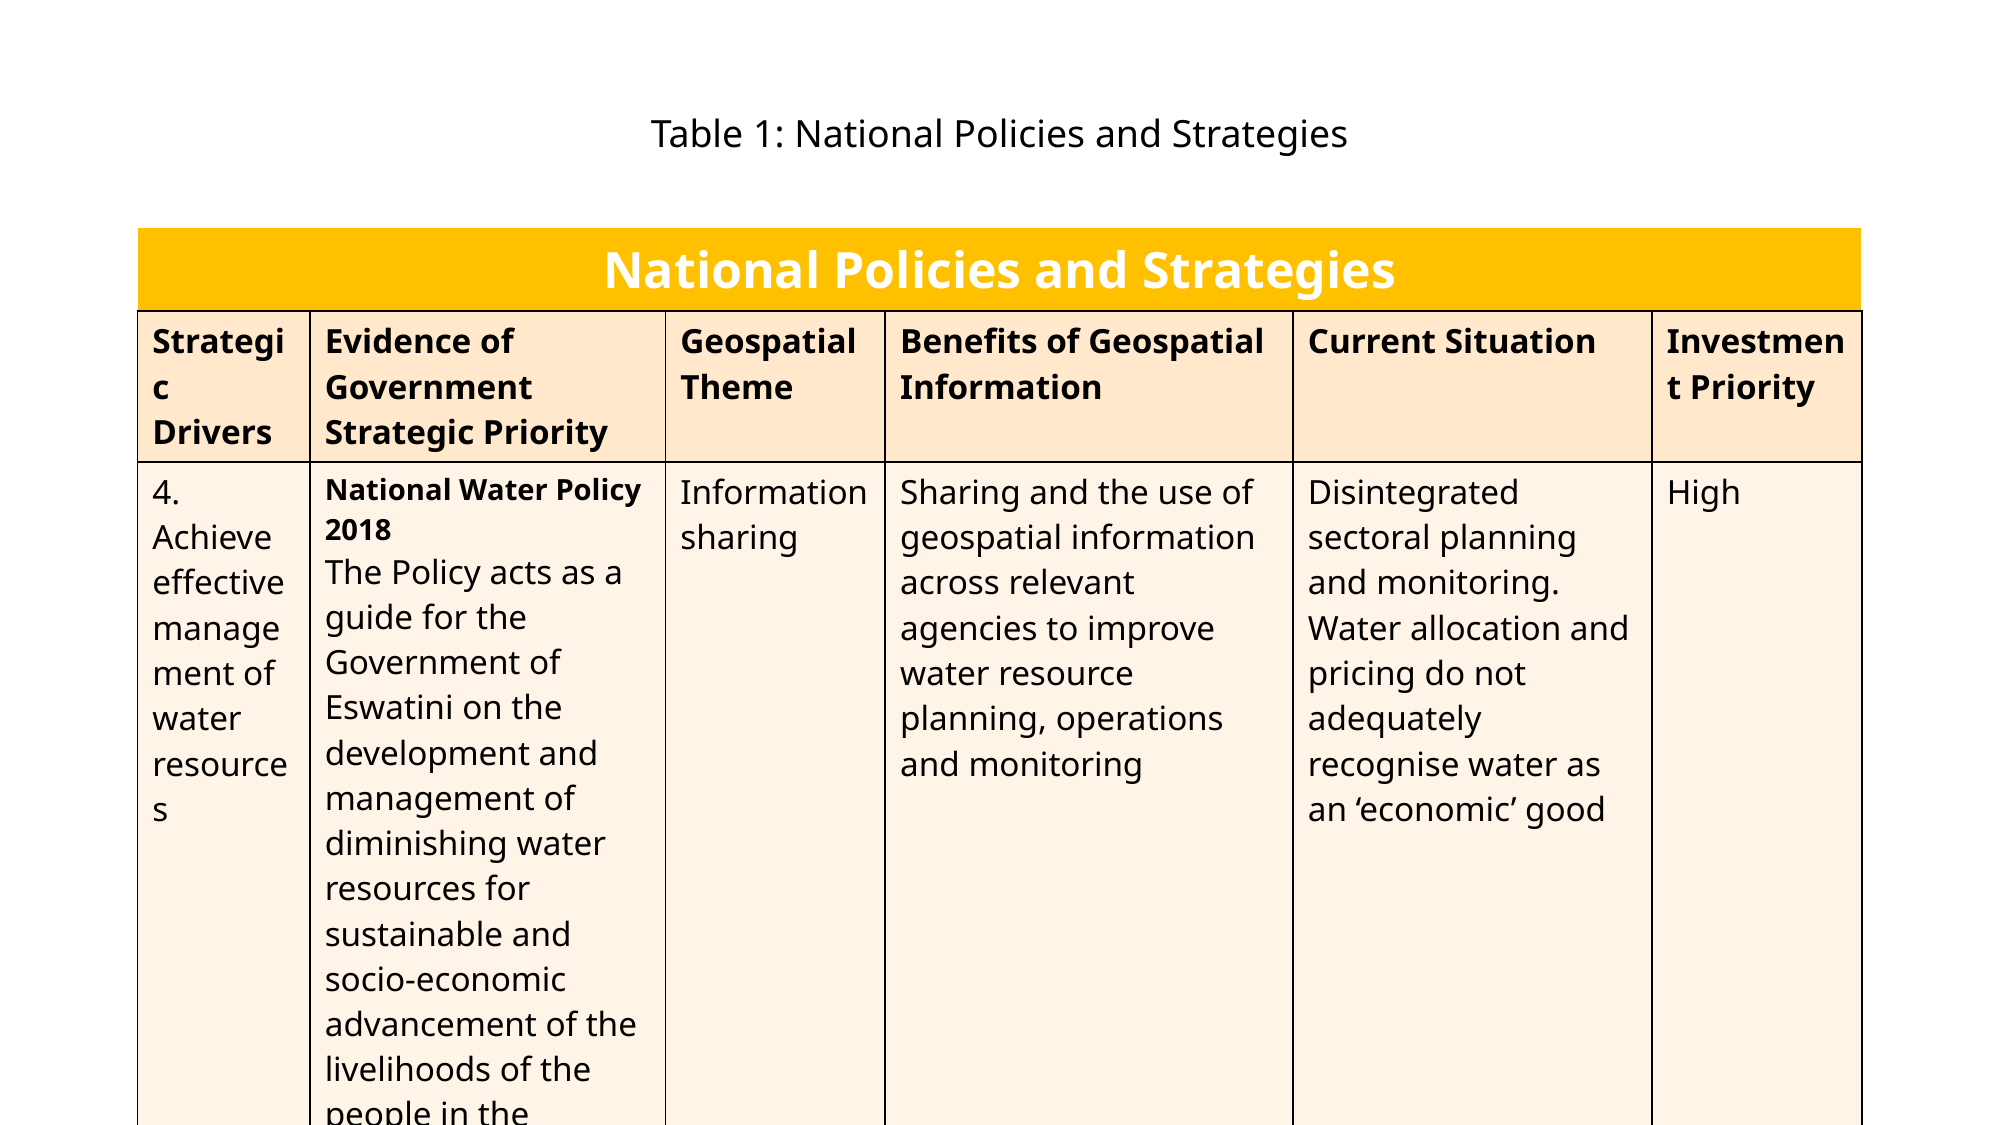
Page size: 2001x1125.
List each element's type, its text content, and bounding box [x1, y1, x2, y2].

table_cell Disintegrated sectoral planning and monitoring. Water allocation and pricing do not adequately recognise water as an ‘economic’ good [1294, 463, 1651, 1125]
table_cell Sharing and the use of geospatial information across relevant agencies to improve water resource planning, operations and monitoring [886, 463, 1292, 1125]
table_cell High [1653, 463, 1861, 1125]
table_cell Current Situation [1294, 312, 1651, 461]
table_cell Information sharing [666, 463, 884, 1125]
table_cell 4. Achieve effective management of water resources [138, 463, 309, 1125]
title Table 1: National Policies and Strategies [137, 59, 1863, 212]
table_cell Evidence of Government Strategic Priority [311, 312, 665, 461]
table_header National Policies and Strategies [138, 228, 1861, 310]
table_cell Benefits of Geospatial Information [886, 312, 1292, 461]
table_cell Geospatial Theme [666, 312, 884, 461]
table_cell Strategic Drivers [138, 312, 309, 461]
table_cell Investment Priority [1653, 312, 1861, 461]
table_cell National Water Policy 2018 The Policy acts as a guide for the Government of Eswatini on the development and management of diminishing water resources for sustainable and socio-economic advancement of the livelihoods of the people in the country. [311, 463, 665, 1125]
